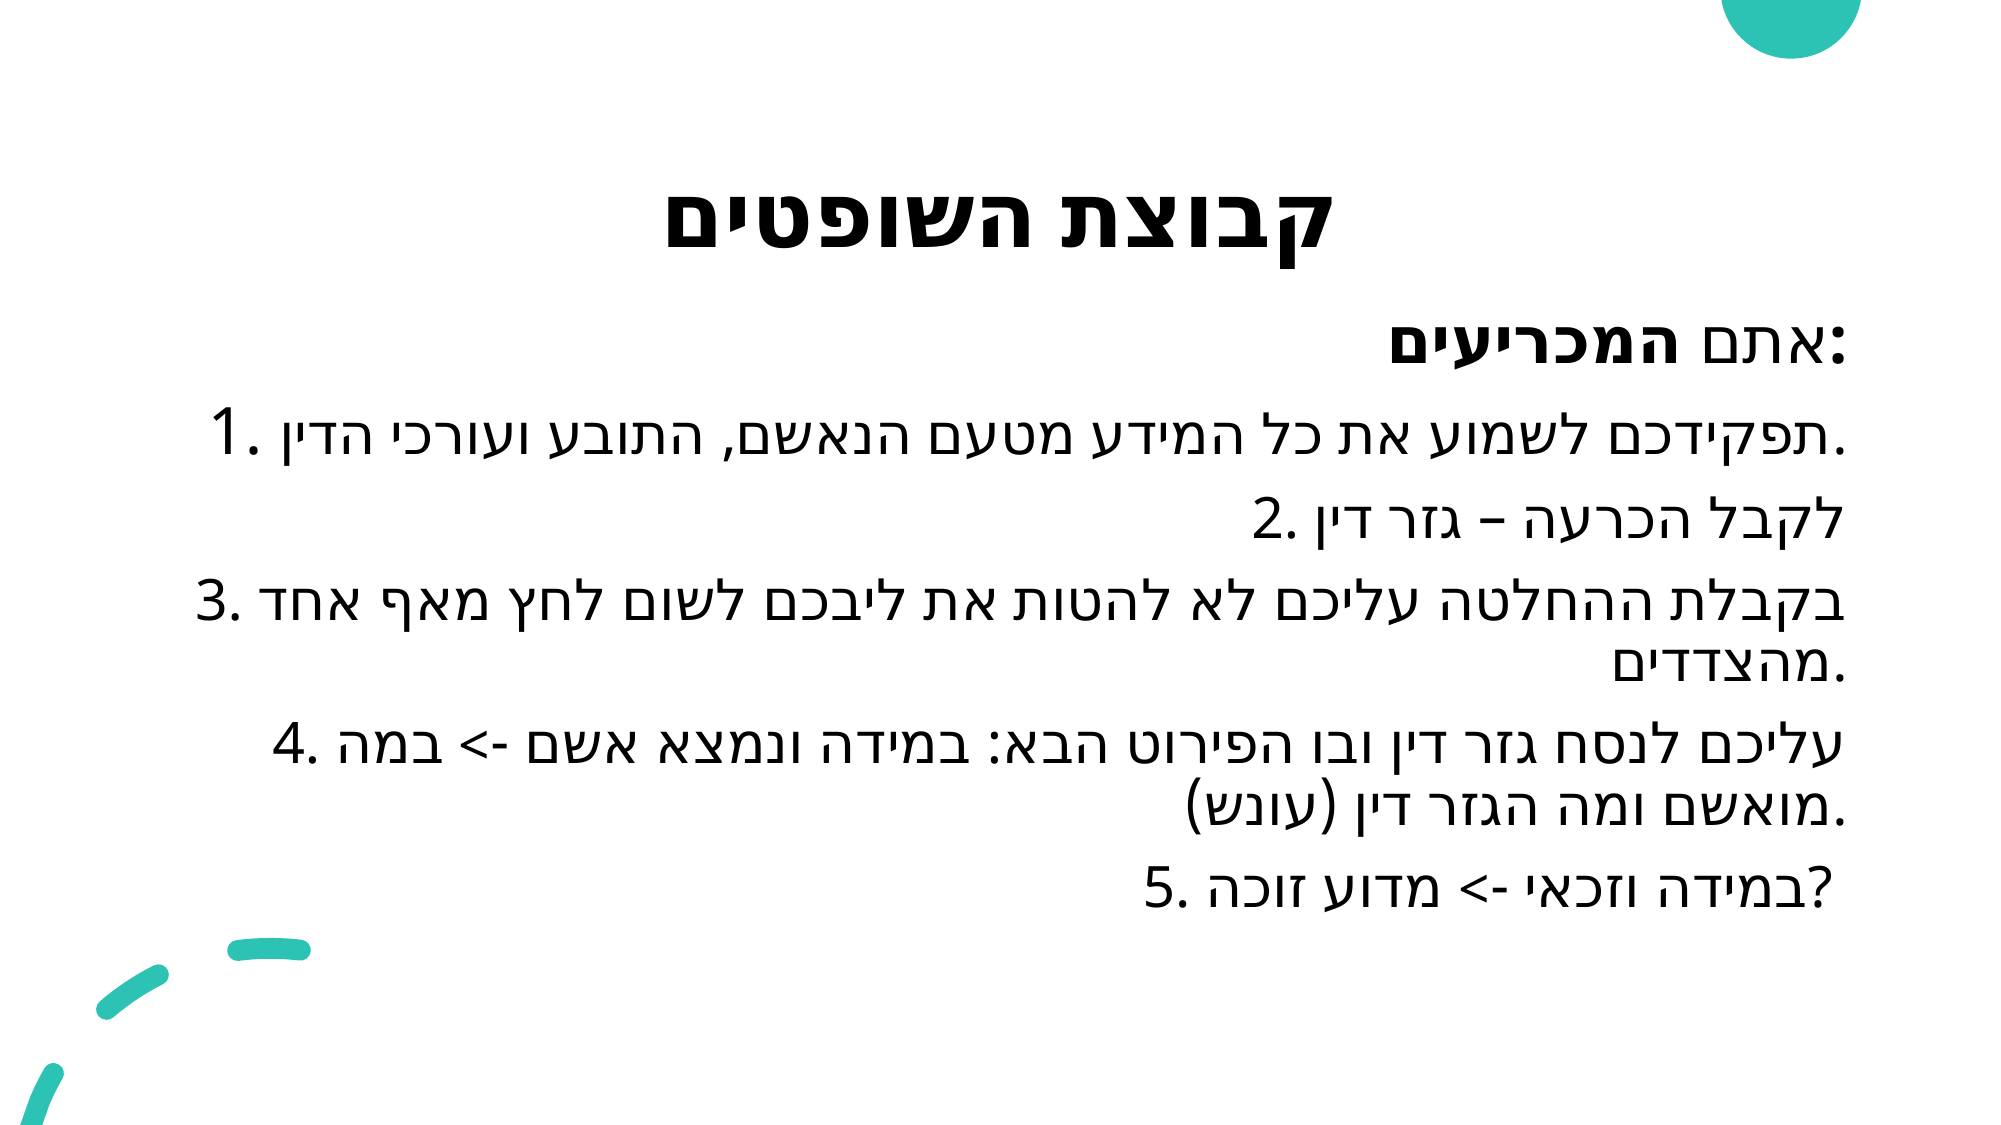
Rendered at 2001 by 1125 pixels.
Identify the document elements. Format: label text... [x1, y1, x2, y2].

list אתם המכריעים: 1. תפקידכם לשמוע את כל המידע מטעם הנאשם, התובע ועורכי הדין. 2. לקבל הכרעה – גזר דין 3. בקבלת ההחלטה עליכם לא להטות את ליבכם לשום לחץ מאף אחד מהצדדים. 4. עליכם לנסח גזר דין ובו הפירוט הבא: במידה ונמצא אשם -> במה מואשם ומה הגזר דין (עונש). 5. במידה וזכאי -> מדוע זוכה? [137, 299, 1863, 933]
title קבוצת השופטים [137, 59, 1863, 278]
